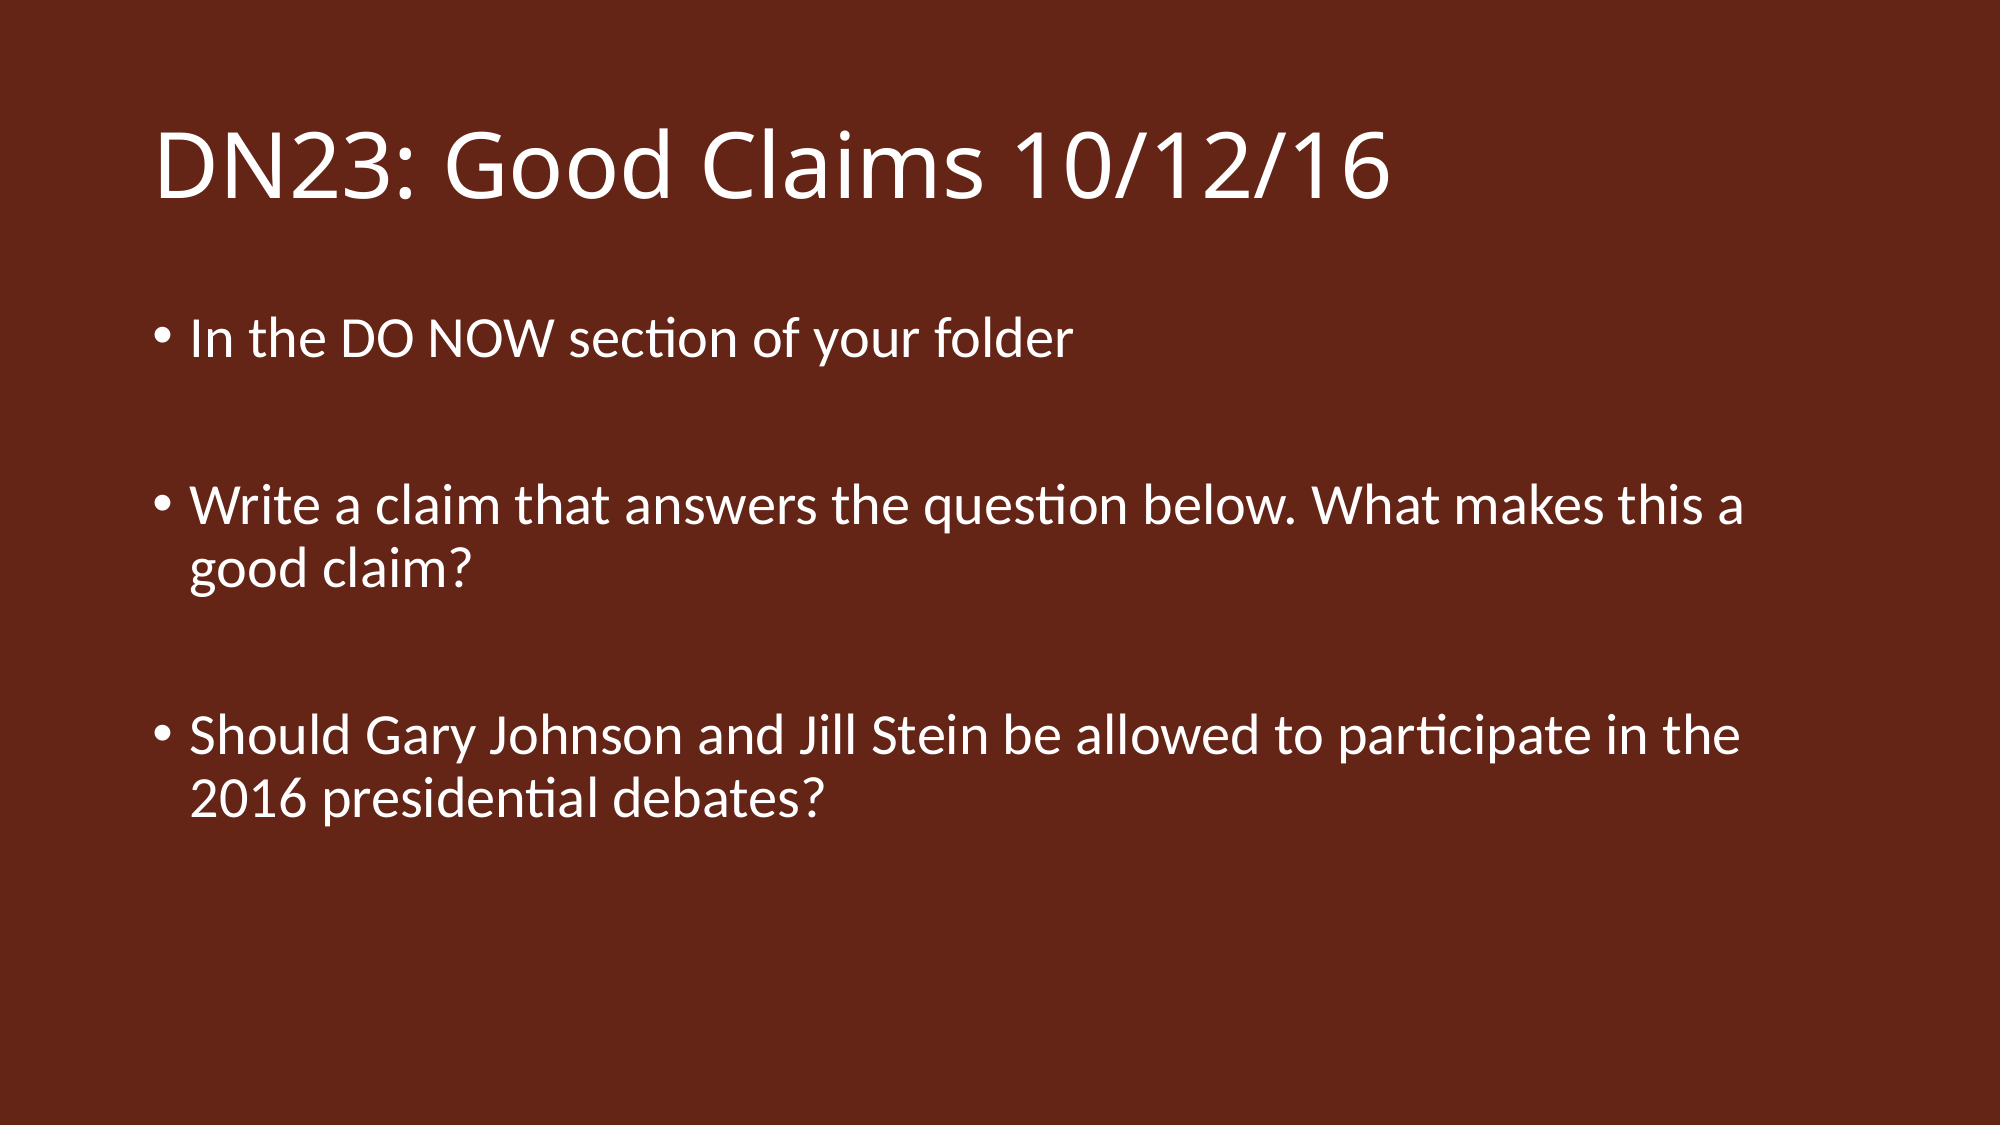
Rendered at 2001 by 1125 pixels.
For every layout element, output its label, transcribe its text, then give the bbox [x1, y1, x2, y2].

list In the DO NOW section of your folder Write a claim that answers the question below. What makes this a good claim? Should Gary Johnson and Jill Stein be allowed to participate in the 2016 presidential debates? [137, 299, 1863, 1014]
title DN23: Good Claims 10/12/16 [137, 59, 1863, 278]
